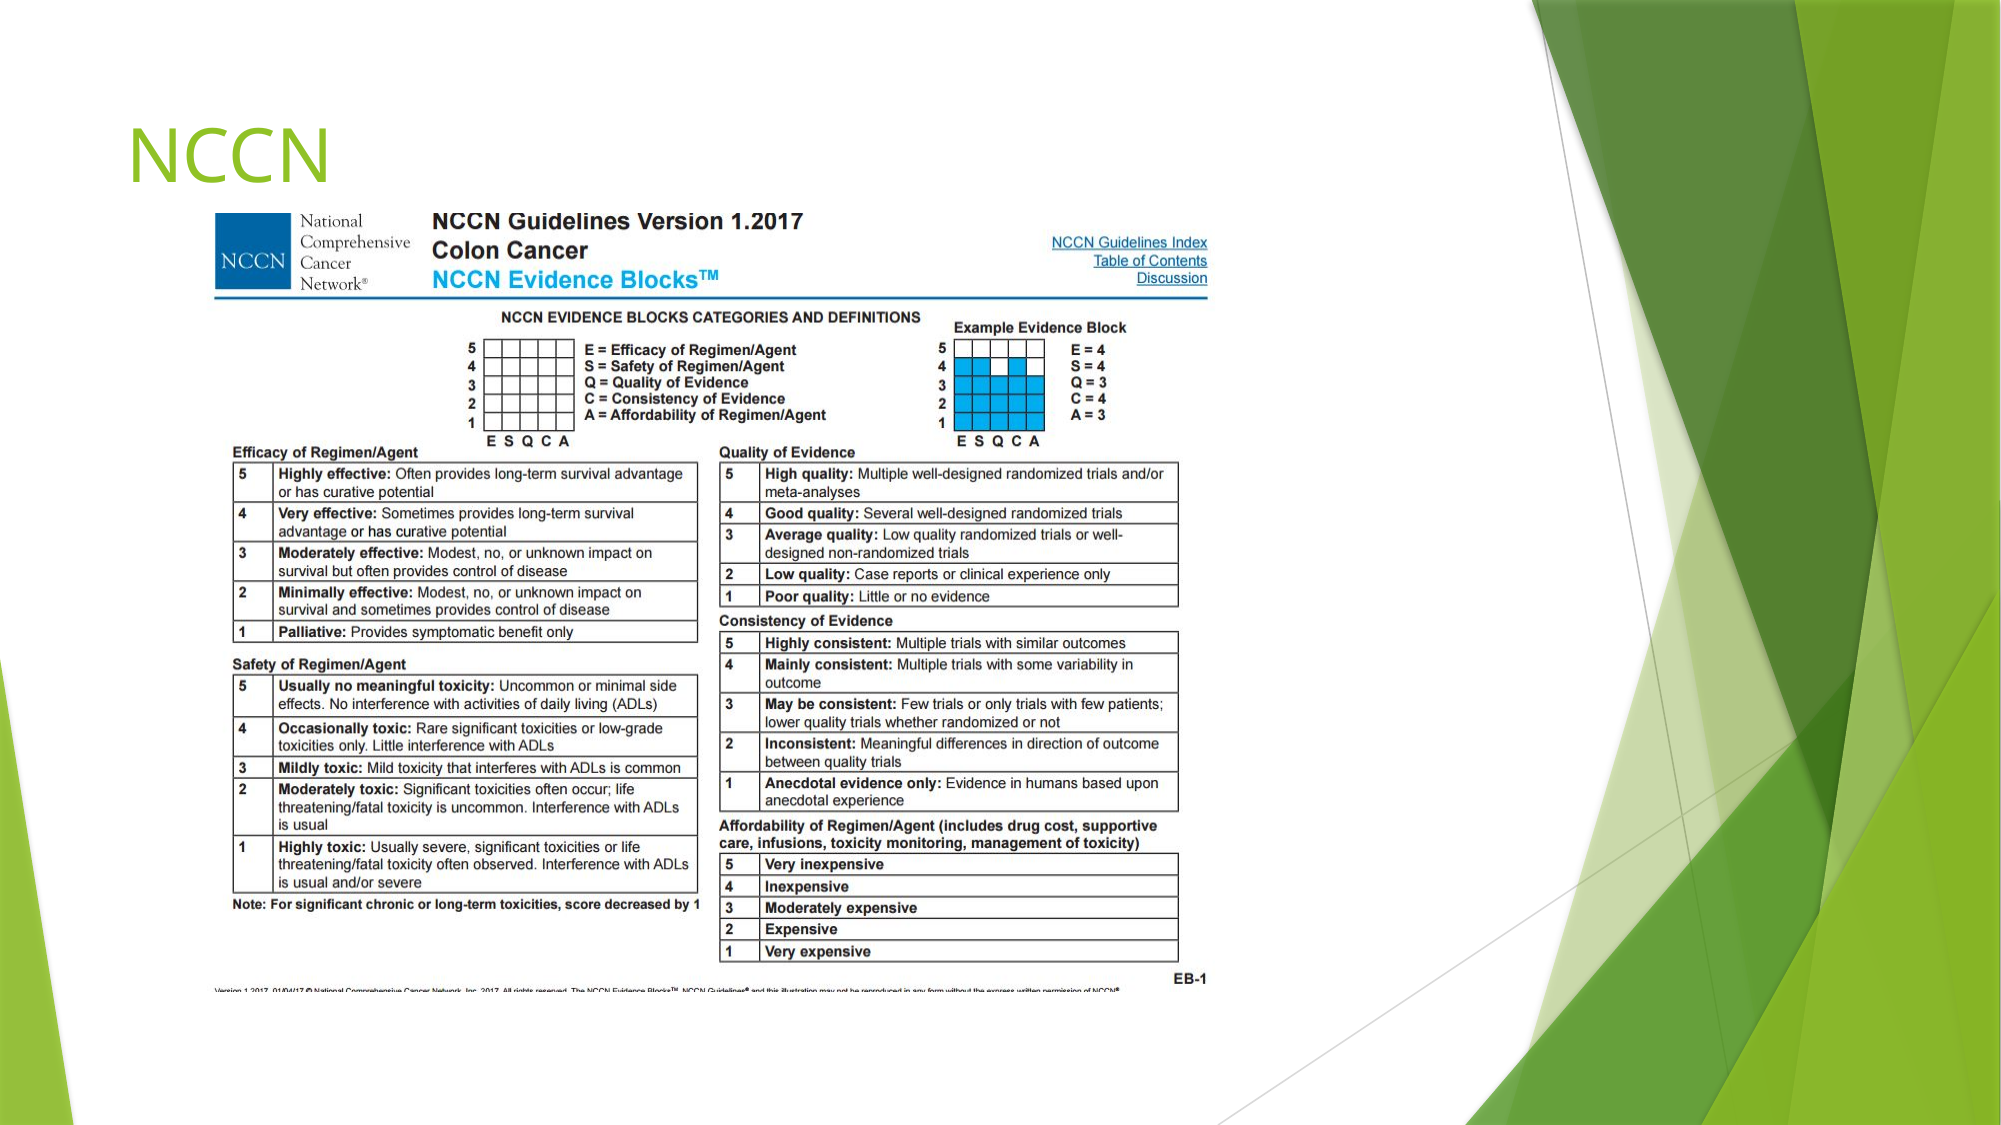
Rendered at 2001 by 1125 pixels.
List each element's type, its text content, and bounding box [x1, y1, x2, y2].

title NCCN [111, 99, 1522, 317]
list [190, 212, 1236, 992]
